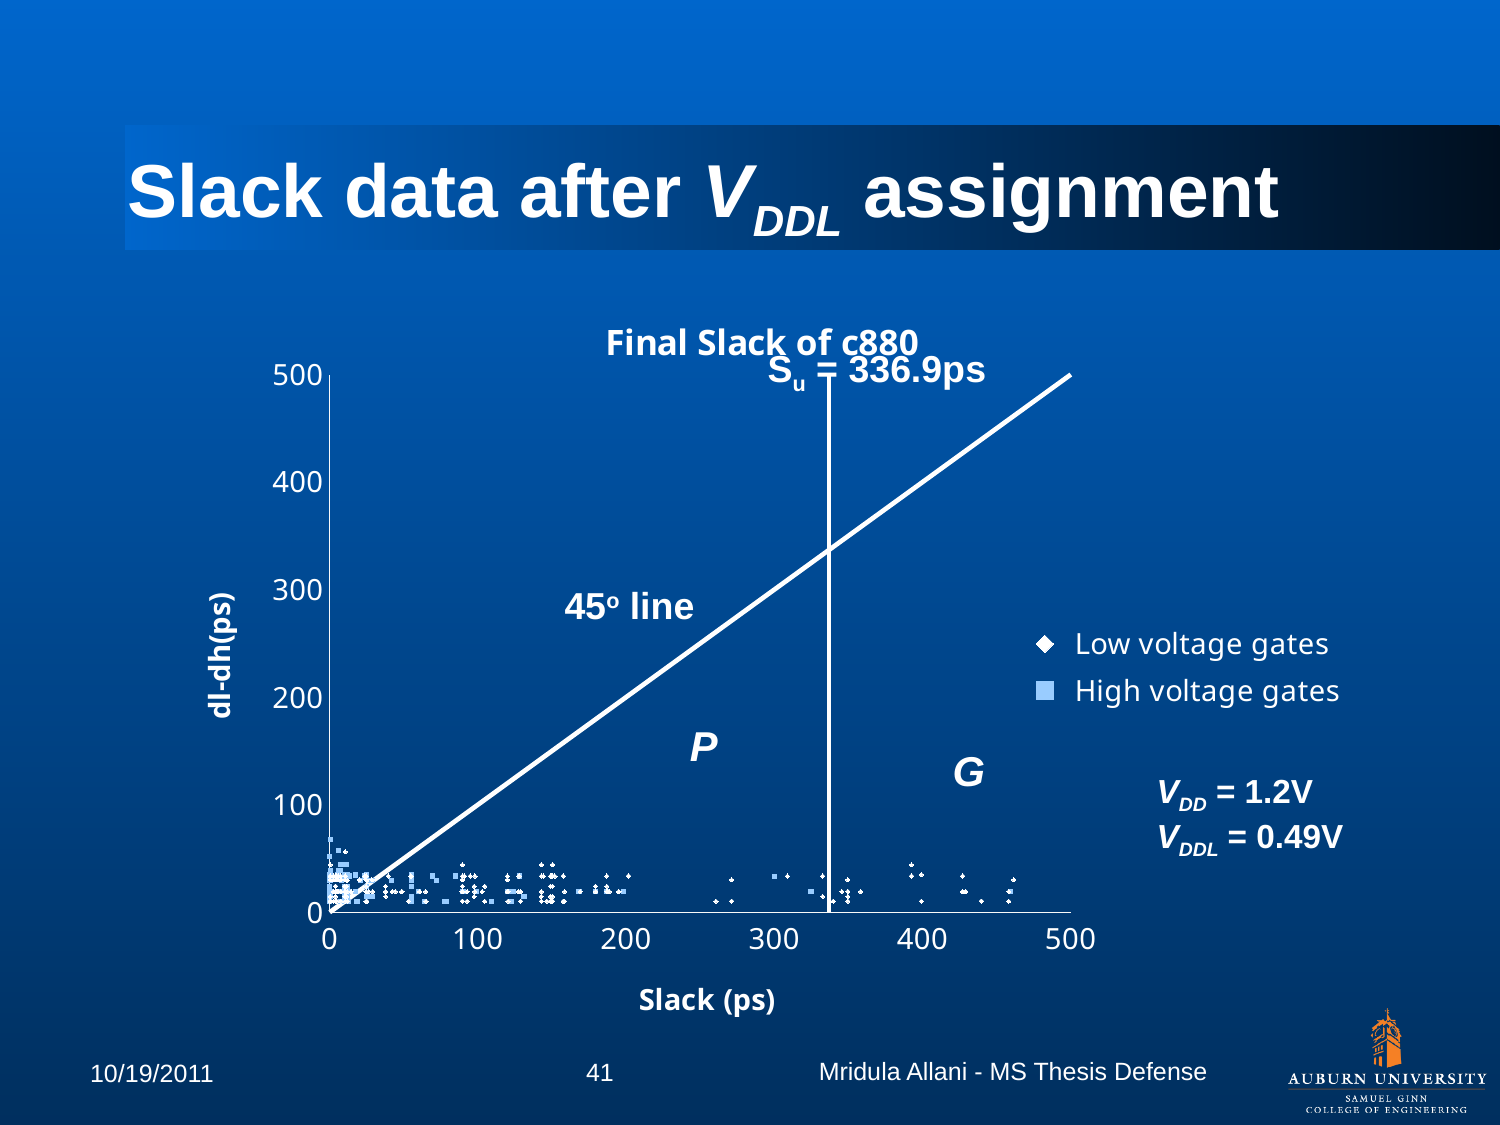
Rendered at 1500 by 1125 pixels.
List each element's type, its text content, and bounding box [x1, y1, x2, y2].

footer Mridula Allani - MS Thesis Defense [776, 1060, 1252, 1105]
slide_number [75, 1042, 425, 1103]
title Slack data after VDDL assignment [112, 99, 1426, 288]
slide_number 41 [425, 1060, 775, 1102]
picture [1287, 1008, 1488, 1113]
chart [162, 284, 1363, 1051]
